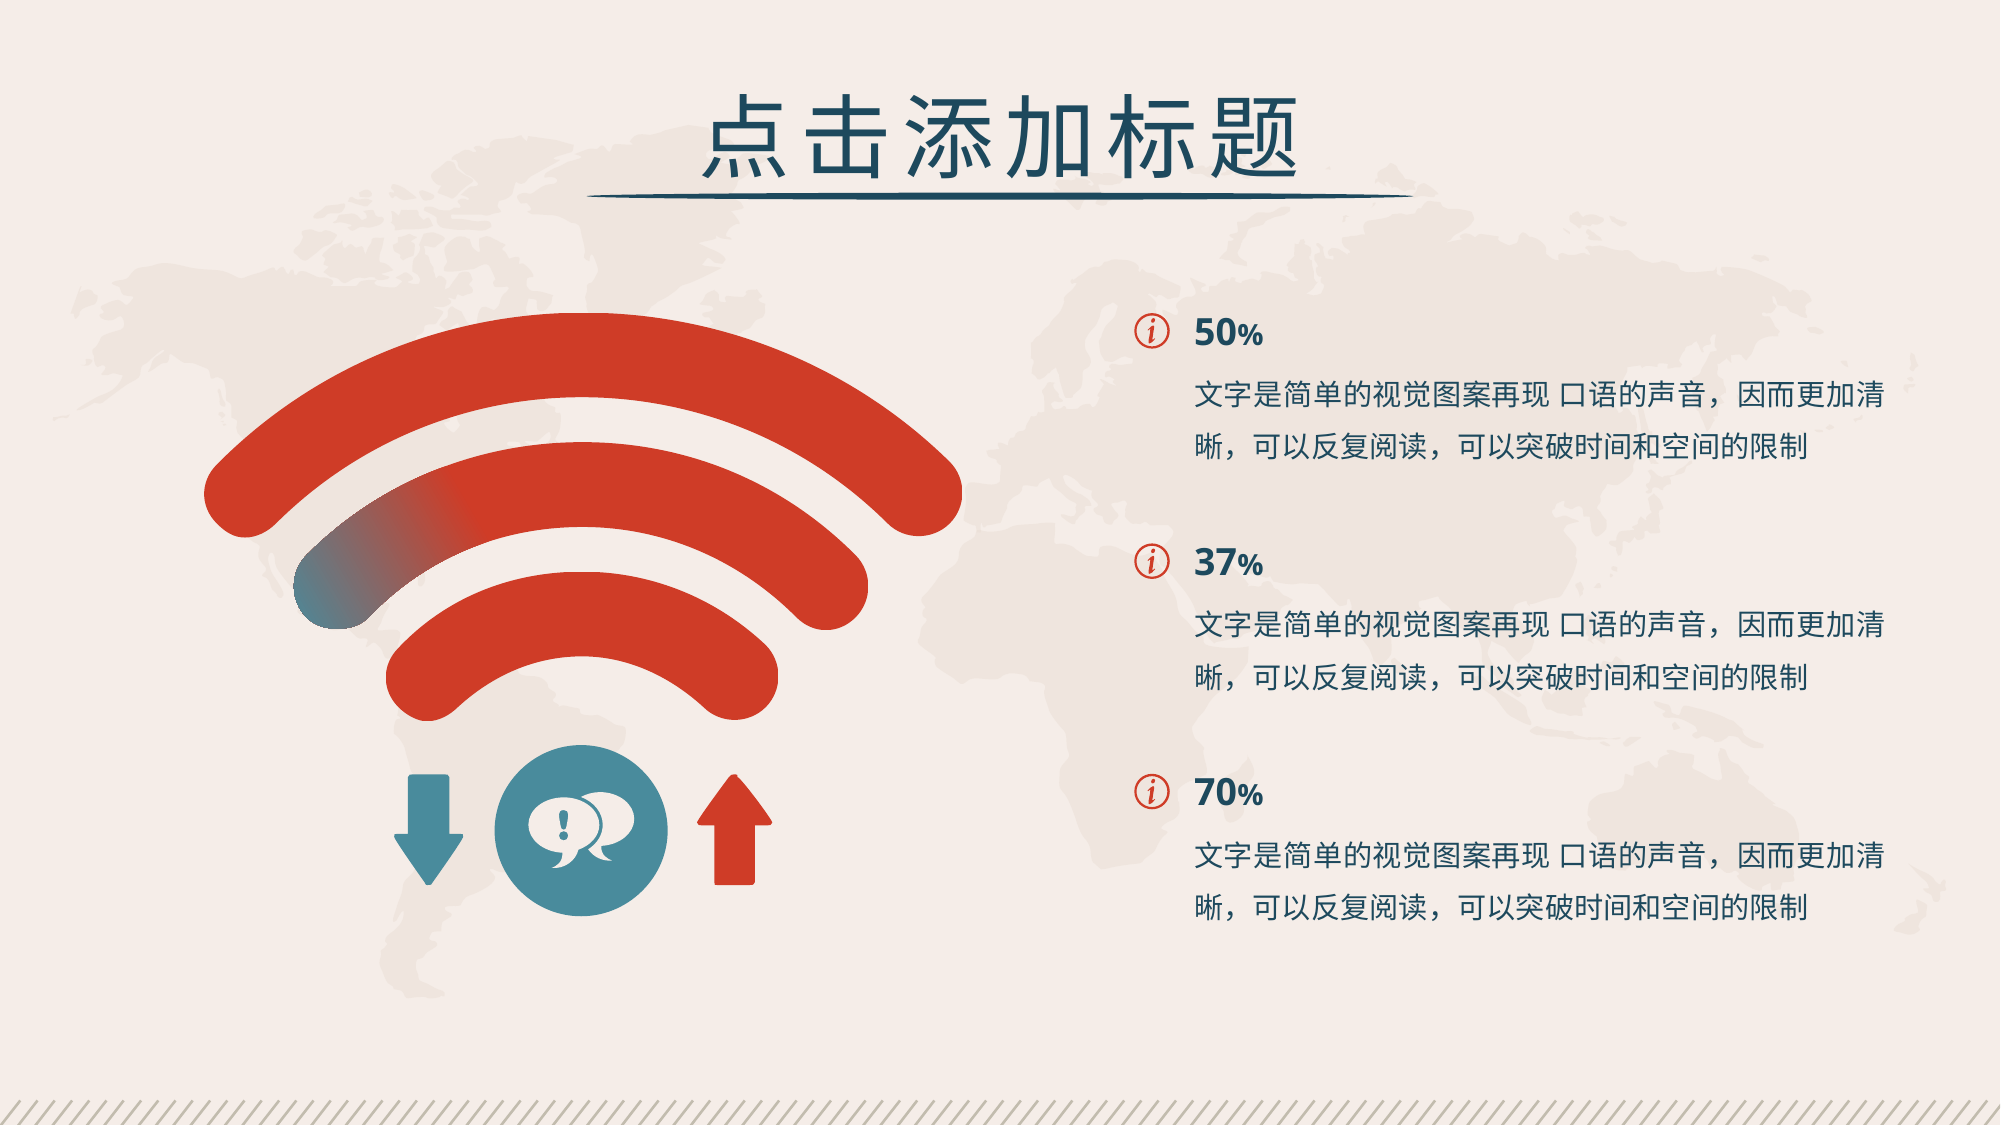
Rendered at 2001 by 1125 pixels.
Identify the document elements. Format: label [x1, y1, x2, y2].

text_box [1134, 530, 1901, 704]
text_box [586, 72, 1414, 200]
text_box [199, 262, 967, 925]
text_box [1134, 760, 1901, 934]
text_box [1134, 300, 1901, 473]
